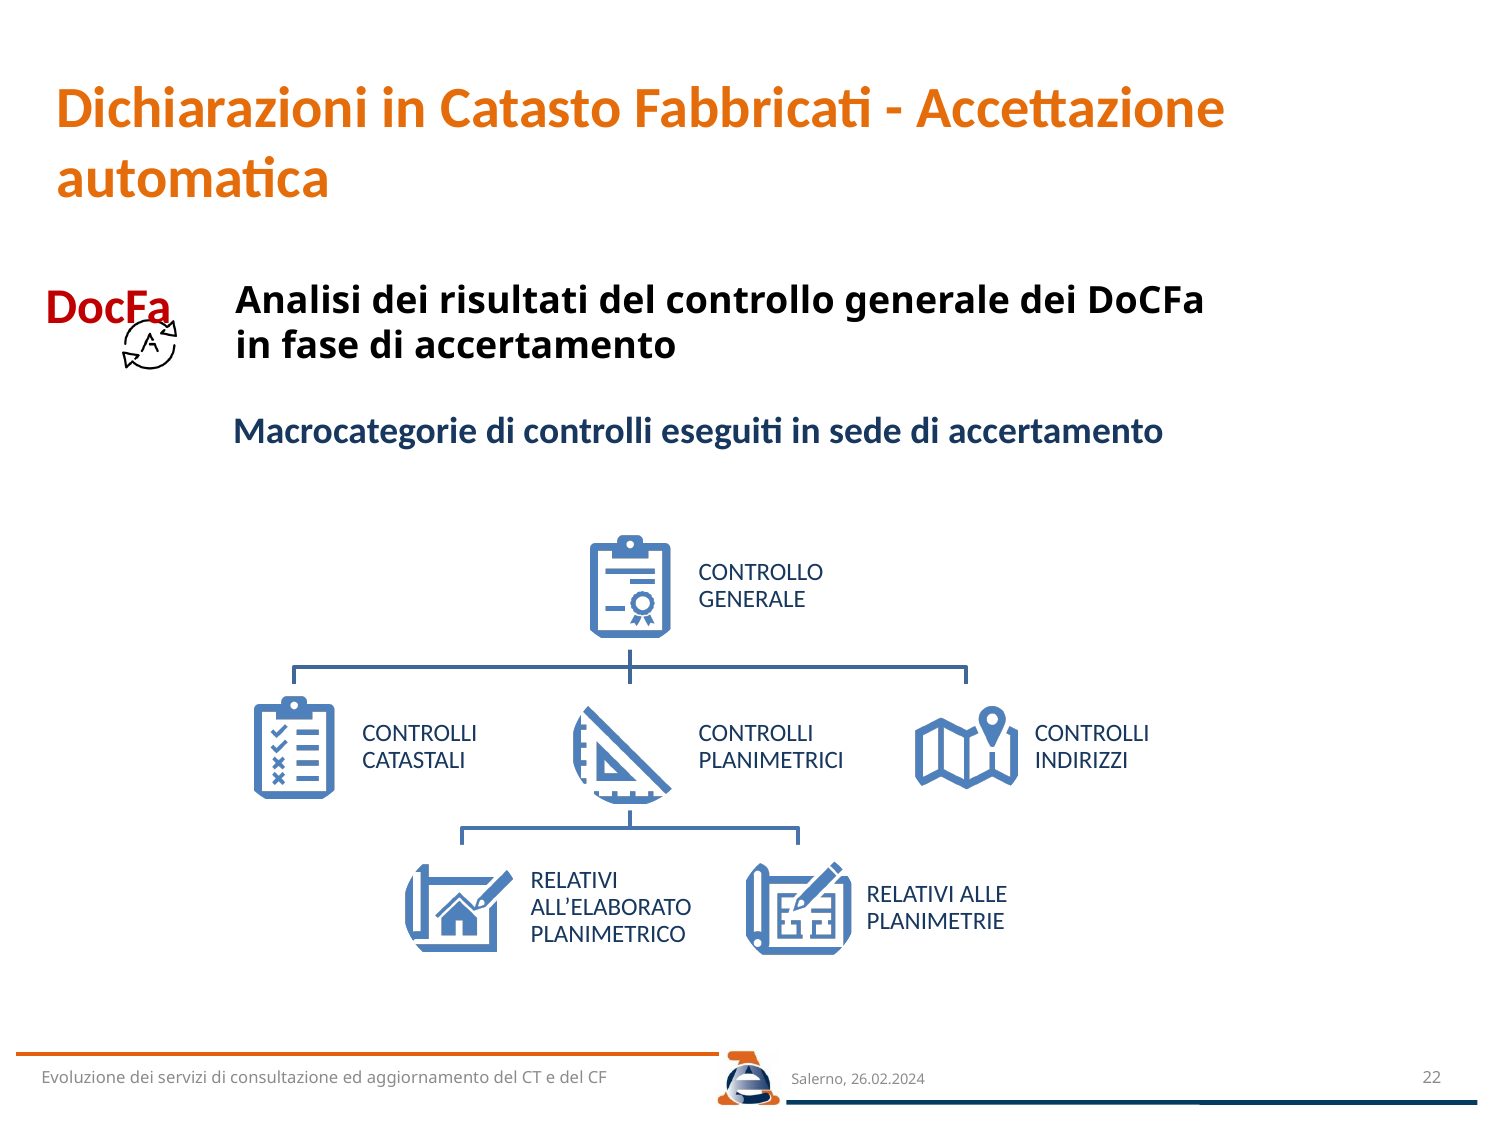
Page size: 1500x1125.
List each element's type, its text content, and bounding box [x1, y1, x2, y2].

picture [714, 1047, 784, 1108]
slide_number 22 [1405, 1058, 1459, 1100]
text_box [40, 278, 177, 372]
title Dichiarazioni in Catasto Fabbricati - Accettazione automatica [41, 45, 1459, 233]
text_box Analisi dei risultati del controllo generale dei DoCFa in fase di accertamento [220, 268, 1436, 374]
text_box Macrocategorie di controlli eseguiti in sede di accertamento [218, 398, 1436, 459]
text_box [232, 470, 1211, 1024]
footer Evoluzione dei servizi di consultazione ed aggiornamento del CT e del CF [41, 1058, 707, 1100]
